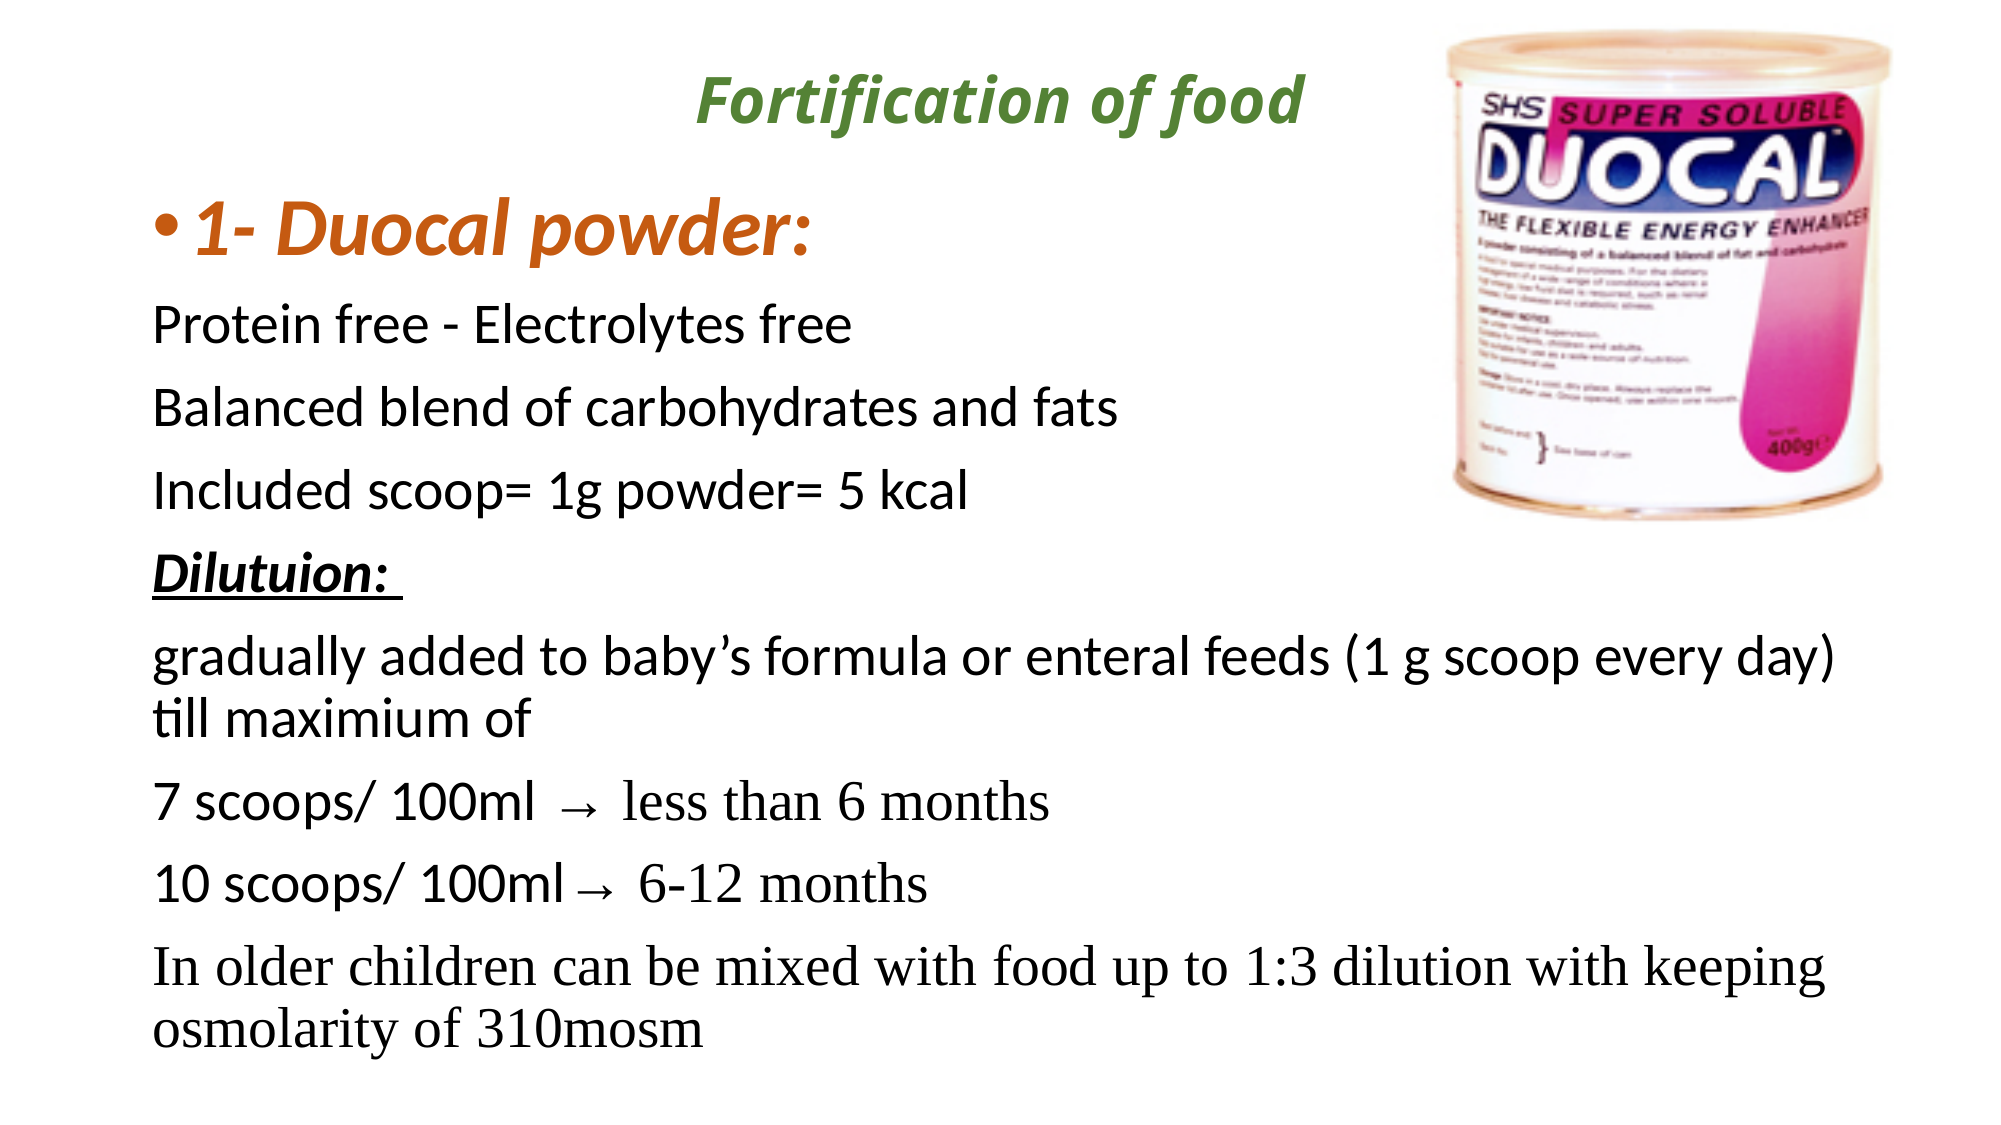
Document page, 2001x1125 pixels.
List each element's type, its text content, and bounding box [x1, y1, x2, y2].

title Fortification of food [137, 59, 1383, 177]
list 1- Duocal powder: Protein free - Electrolytes free Balanced blend of carbohydrates and fats Included scoop= 1g powder= 5 kcal Dilutuion: gradually added to baby’s formula or enteral feeds (1 g scoop every day) till maximium of 7 scoops/ 100ml → less than 6 months 10 scoops/ 100ml→ 6-12 months In older children can be mixed with food up to 1:3 dilution with keeping osmolarity of 310mosm [137, 177, 1863, 1071]
picture [1383, 0, 1954, 554]
